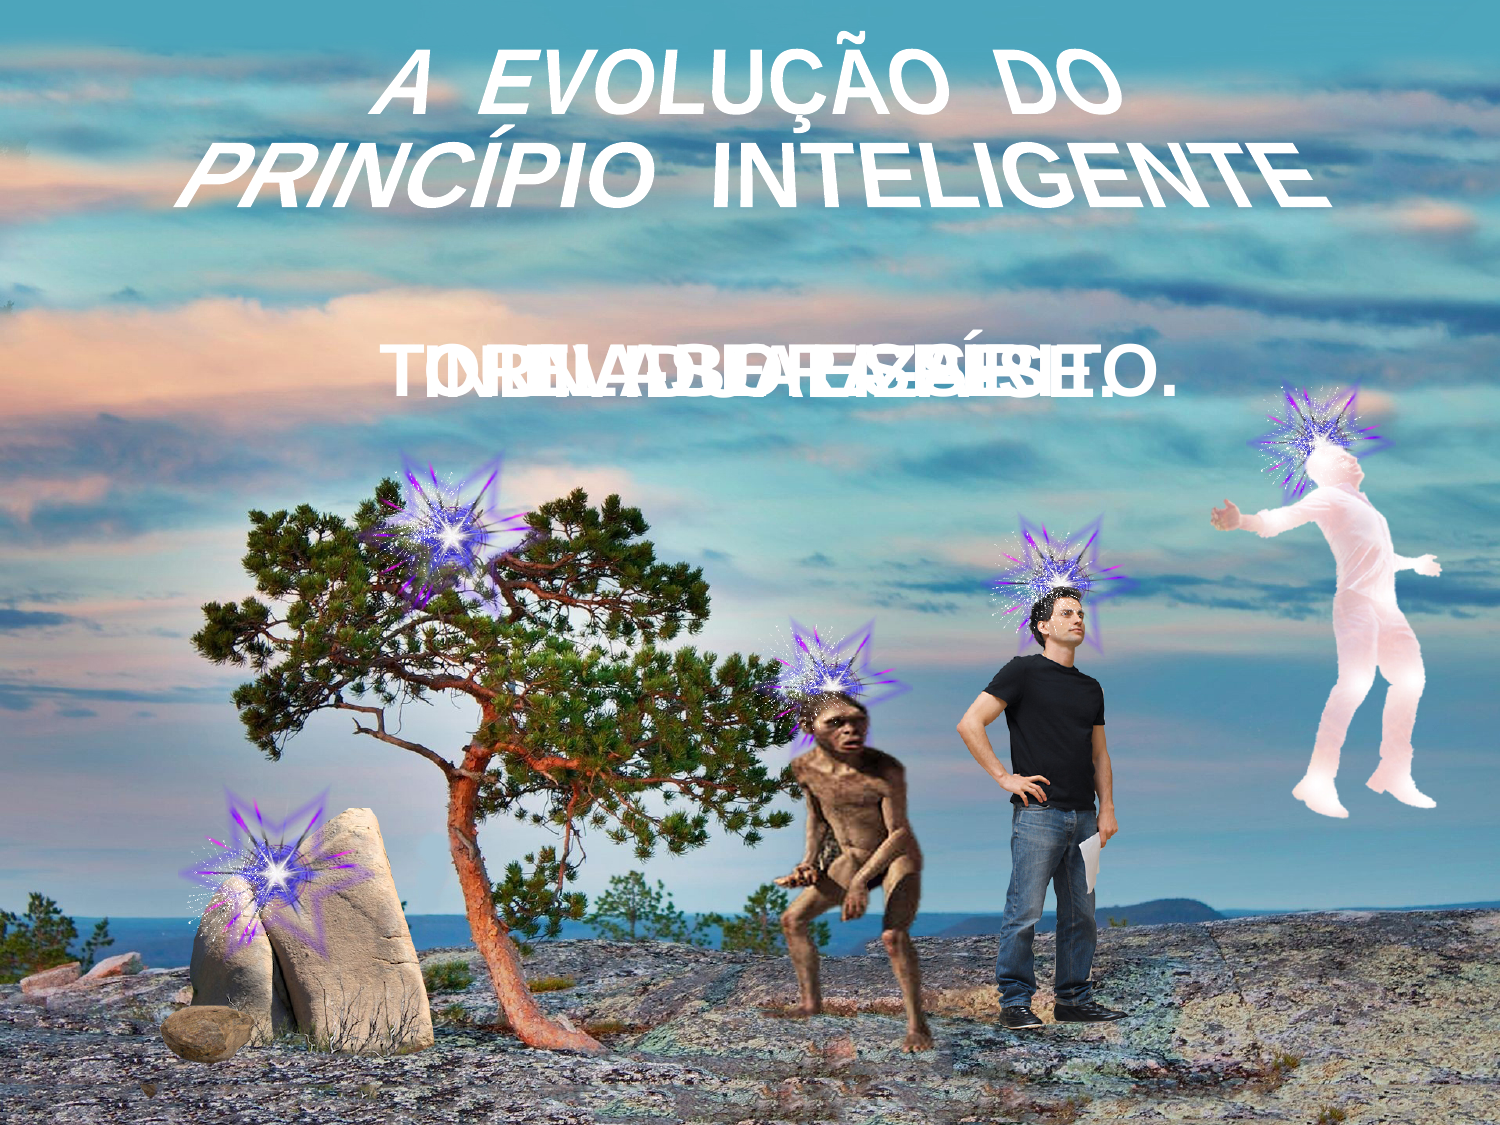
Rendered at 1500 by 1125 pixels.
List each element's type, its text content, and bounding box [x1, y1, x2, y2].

picture [0, 0, 1500, 314]
picture [0, 382, 1500, 1125]
text_box TORNA-SE ESPÍRITO. [0, 314, 1498, 420]
